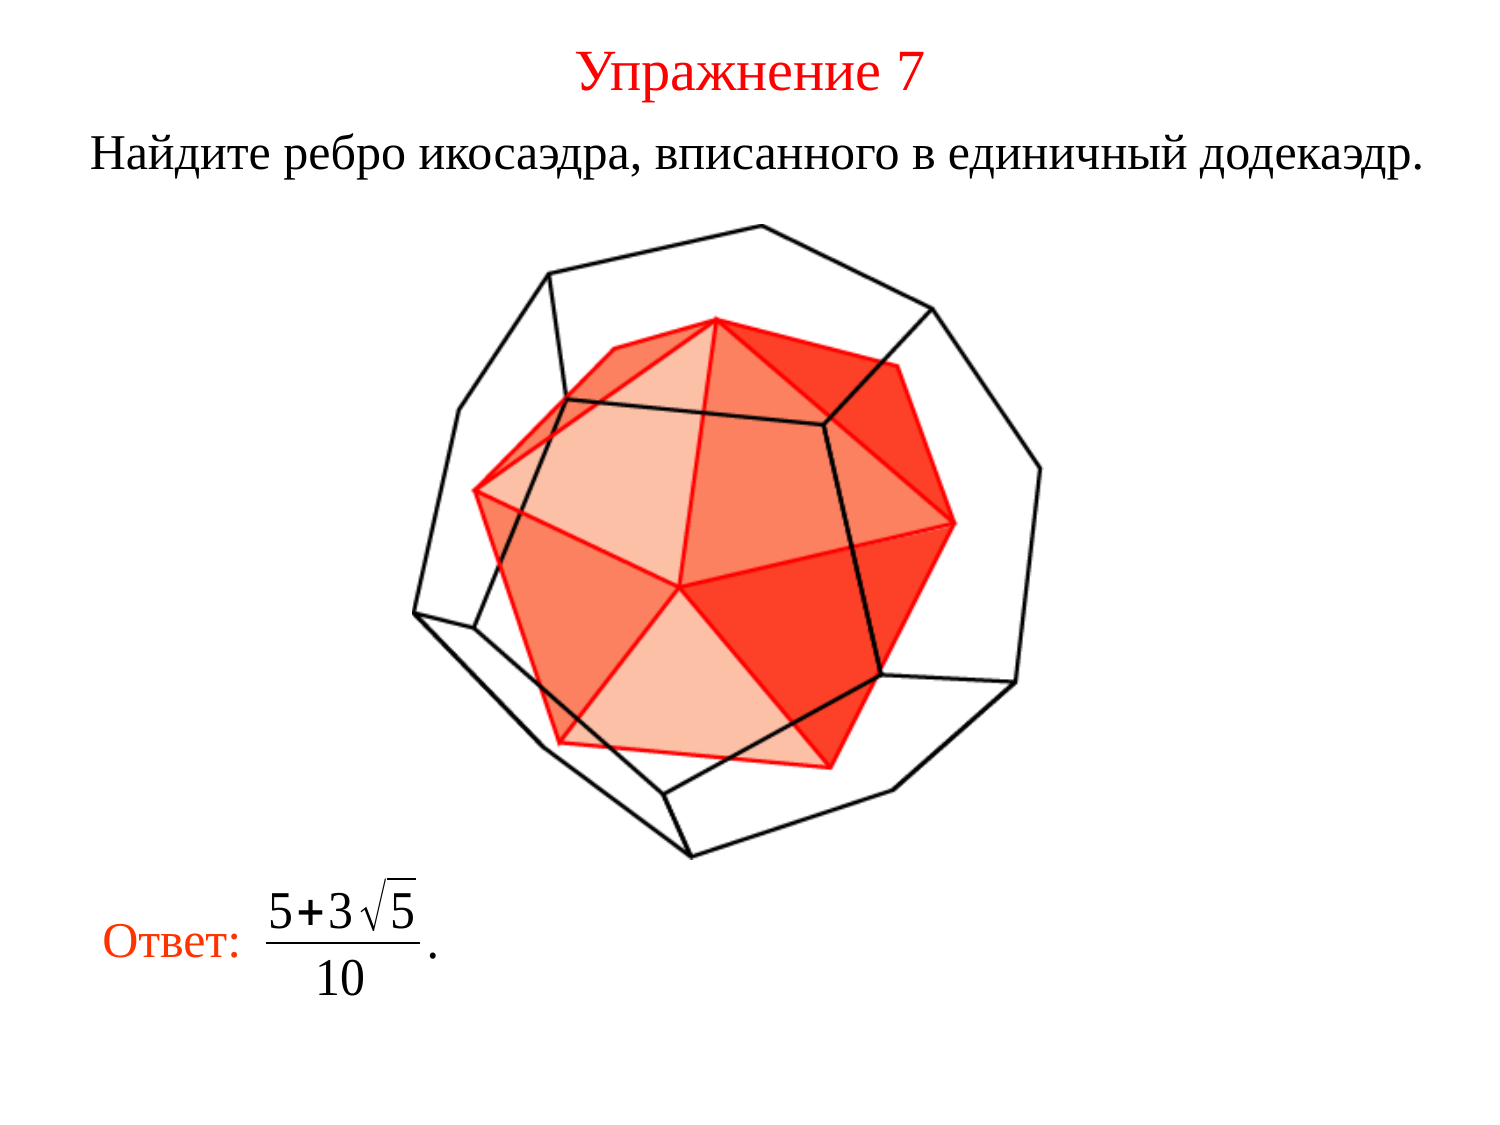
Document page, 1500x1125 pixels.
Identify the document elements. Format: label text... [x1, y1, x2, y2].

text_box Упражнение 7 [454, 24, 1046, 110]
picture [412, 224, 1044, 860]
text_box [87, 874, 638, 1007]
text_box Найдите ребро икосаэдра, вписанного в единичный додекаэдр. [75, 112, 1463, 188]
